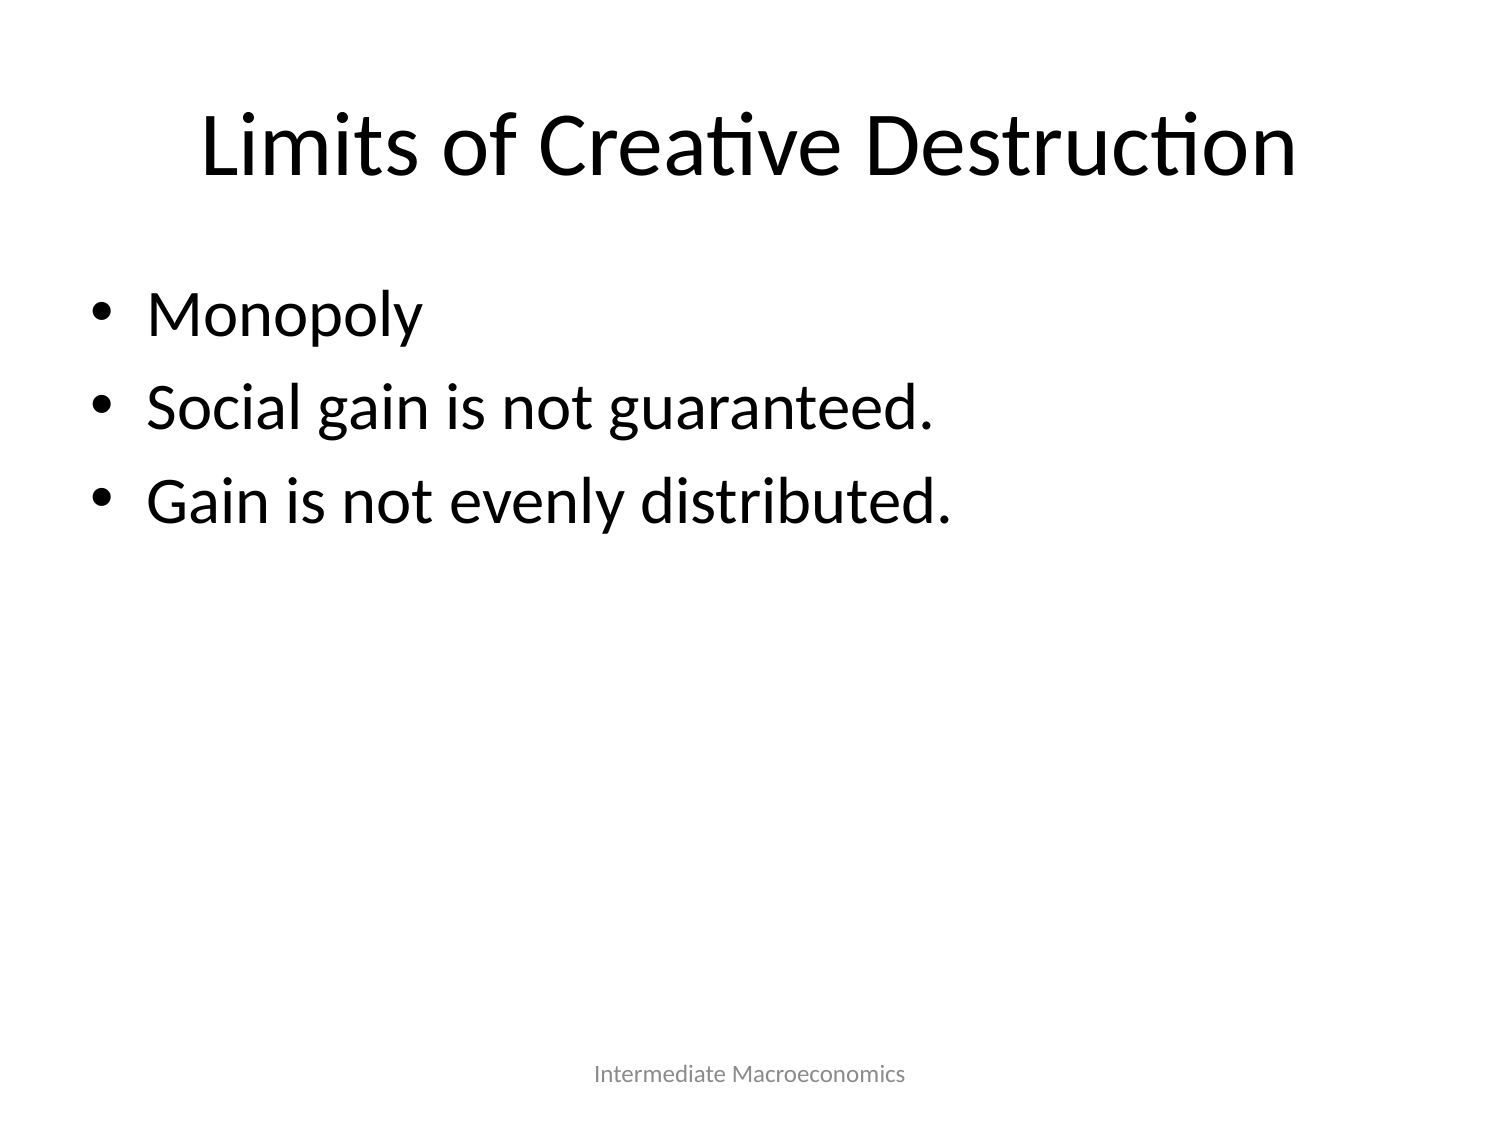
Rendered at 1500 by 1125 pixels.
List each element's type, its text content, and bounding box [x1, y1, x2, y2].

footer Intermediate Macroeconomics [512, 1042, 988, 1103]
list Monopoly Social gain is not guaranteed. Gain is not evenly distributed. [75, 262, 1425, 1005]
title Limits of Creative Destruction [75, 45, 1425, 233]
